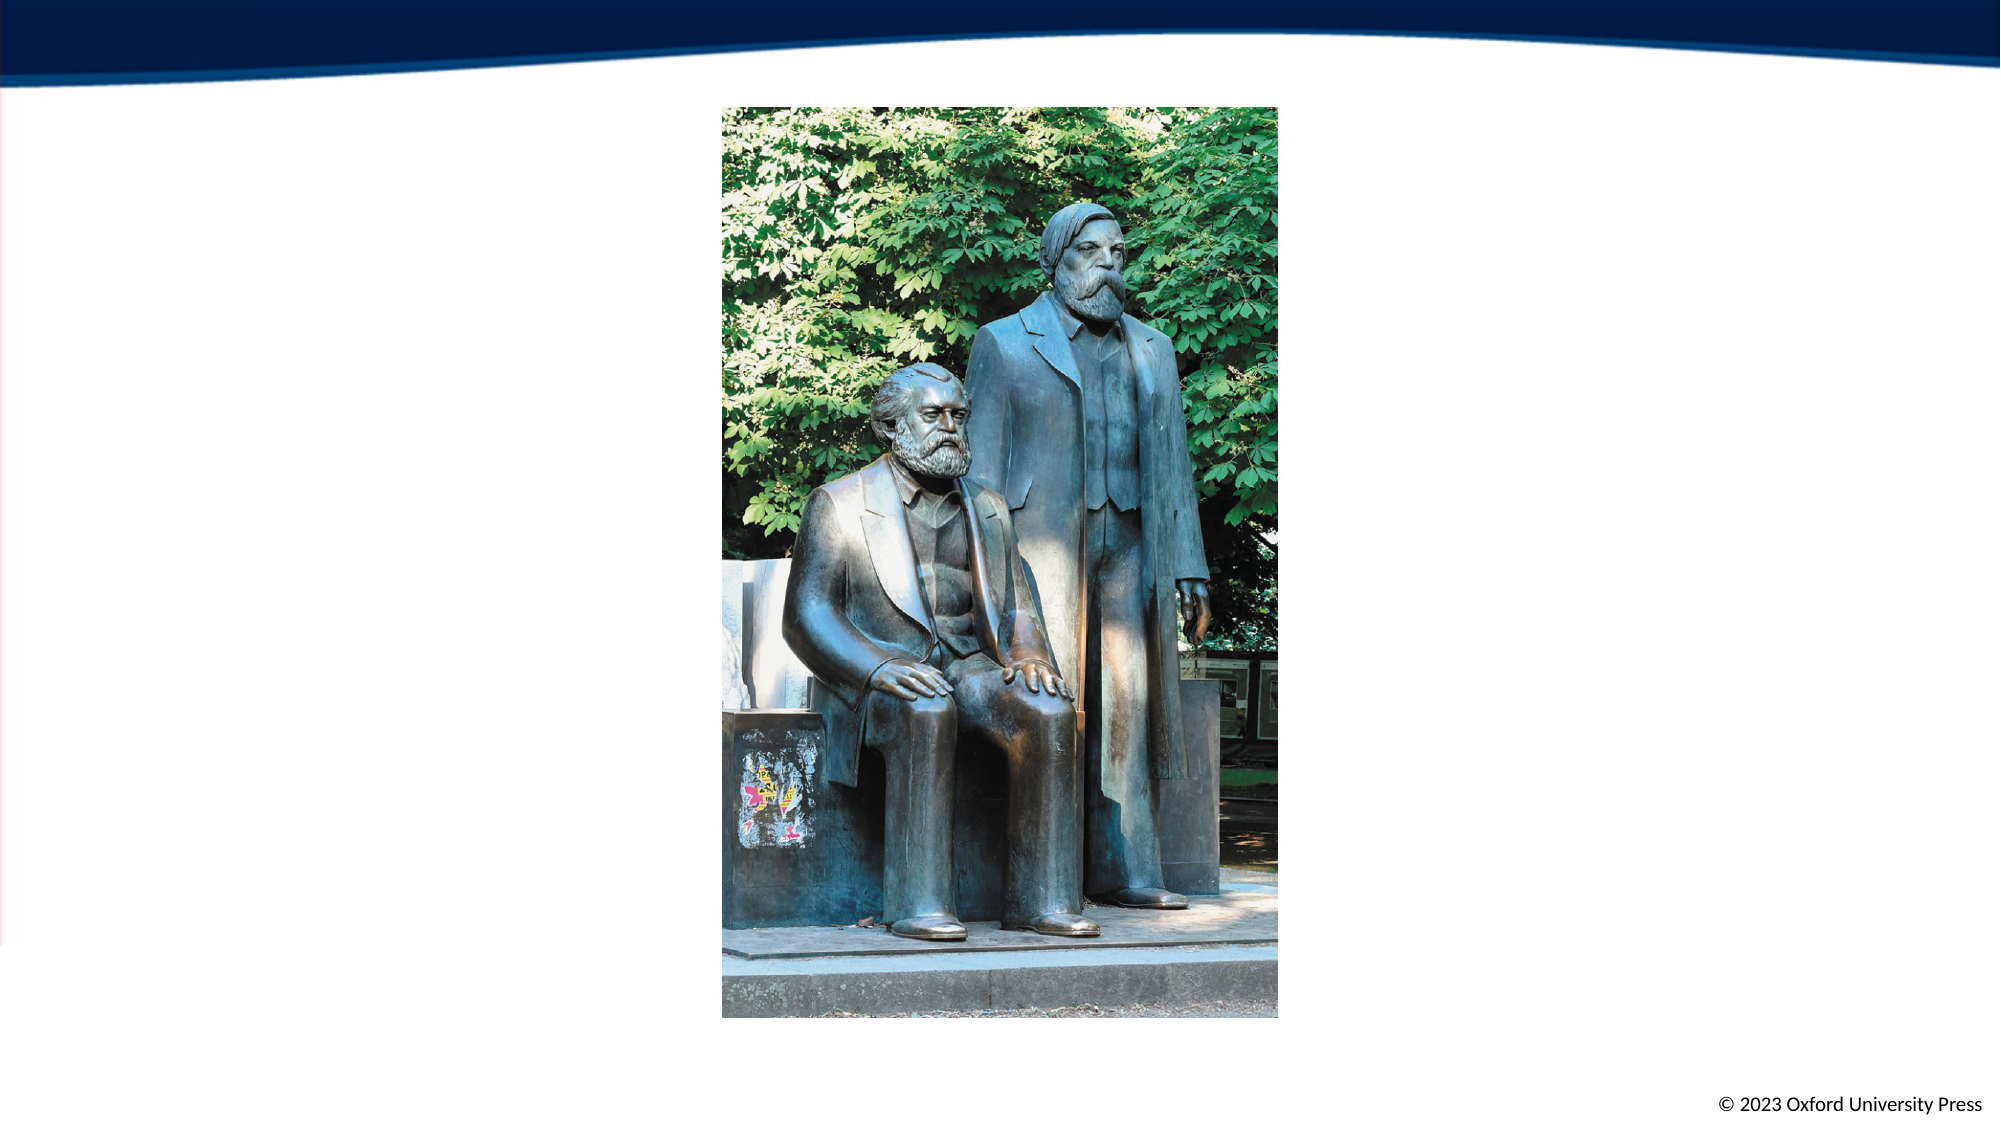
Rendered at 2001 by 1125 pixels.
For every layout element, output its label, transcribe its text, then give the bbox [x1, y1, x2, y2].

title 16 [73, 96, 1931, 190]
picture [0, 0, 2000, 1125]
